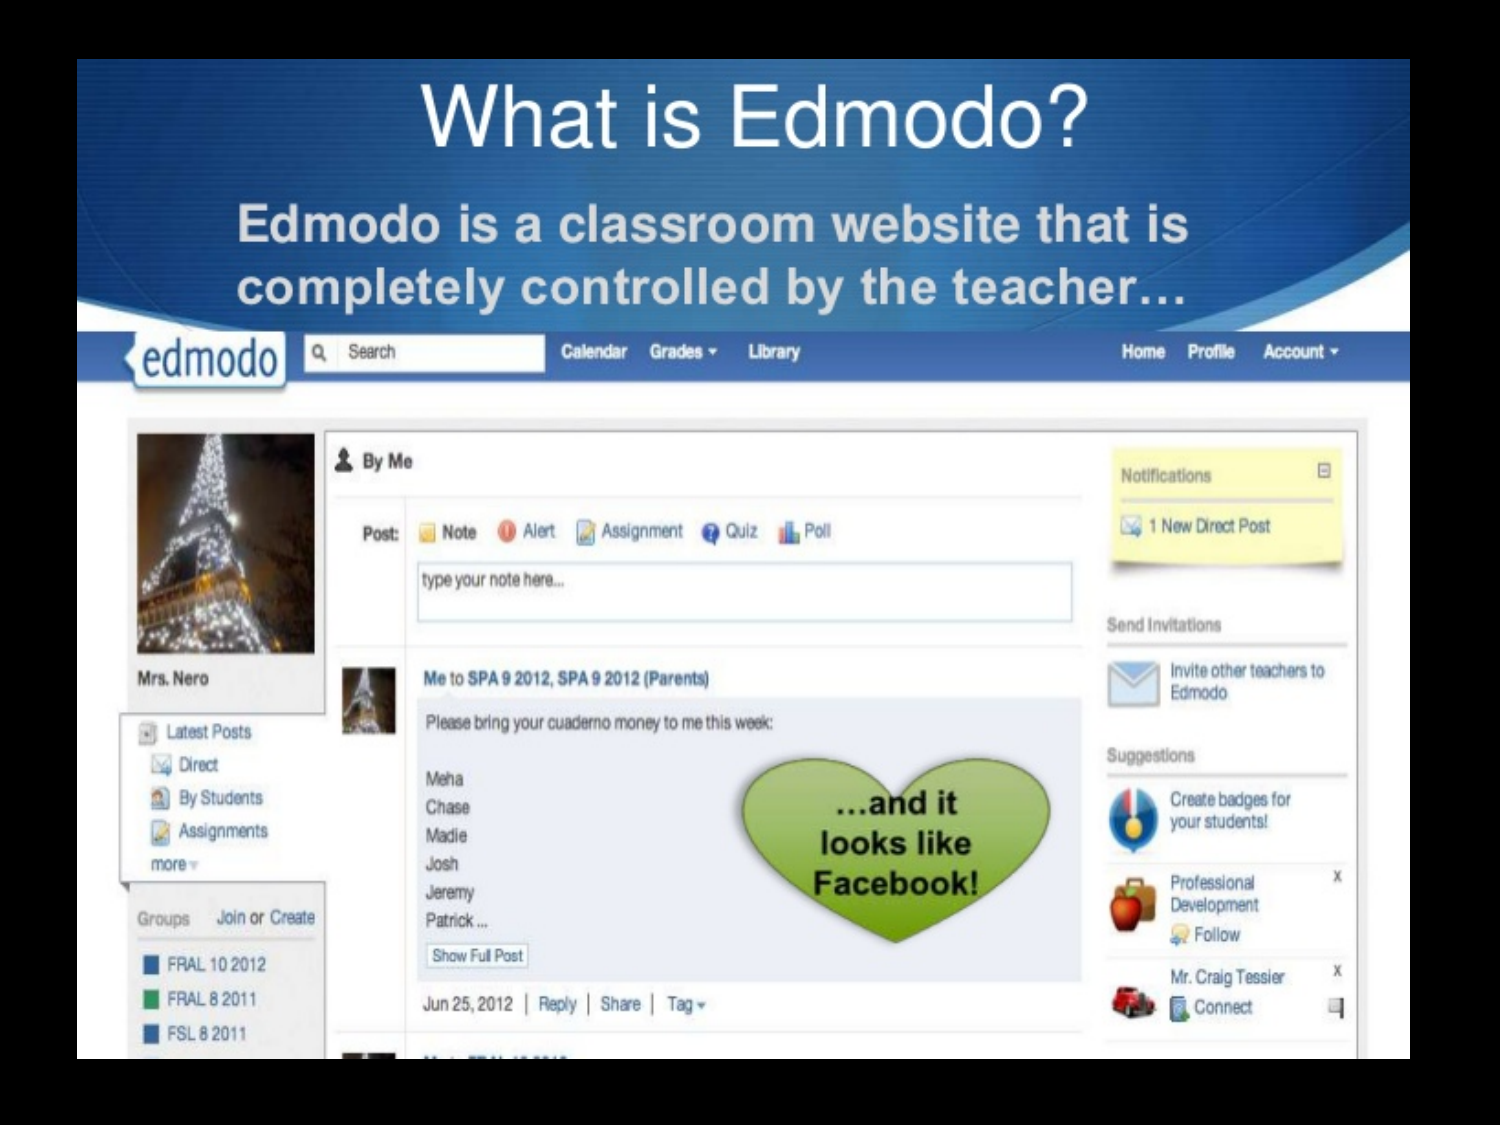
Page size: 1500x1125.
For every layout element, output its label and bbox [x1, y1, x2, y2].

picture [76, 58, 1410, 1059]
